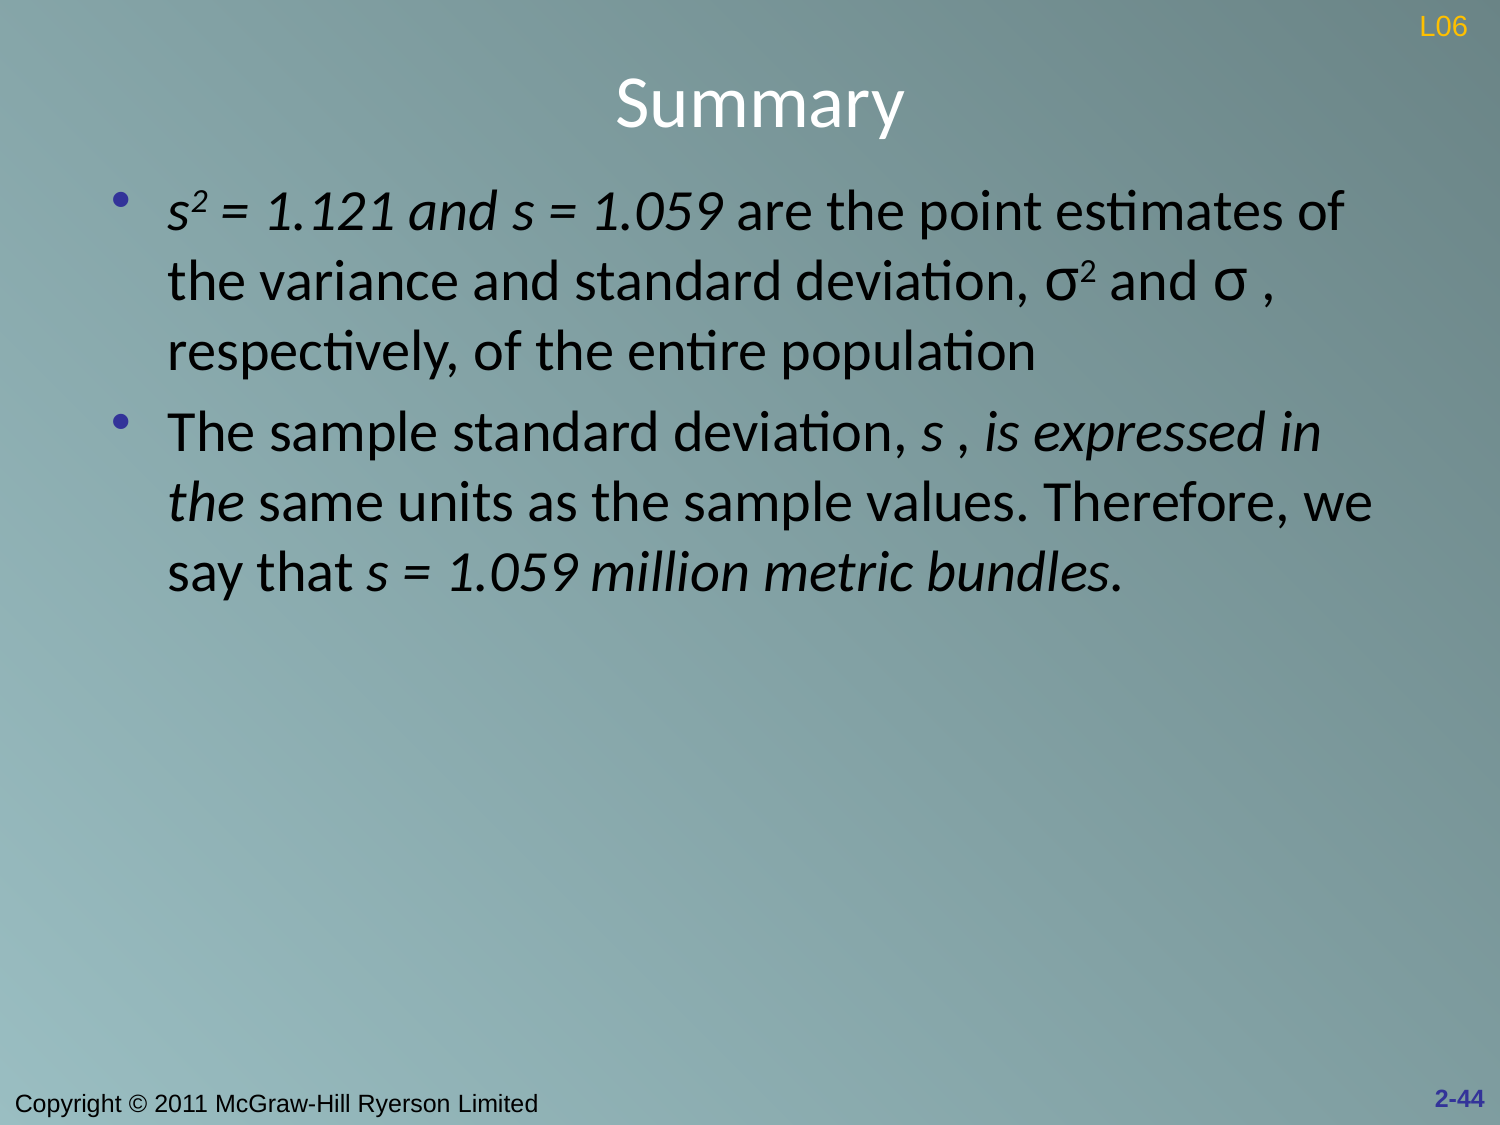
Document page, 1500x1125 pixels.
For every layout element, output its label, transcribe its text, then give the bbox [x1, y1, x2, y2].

list s2 = 1.121 and s = 1.059 are the point estimates of the variance and standard deviation, σ2 and σ , respectively, of the entire population The sample standard deviation, s , is expressed in the same units as the sample values. Therefore, we say that s = 1.059 million metric bundles. [96, 164, 1397, 843]
title Summary [110, 0, 1411, 151]
text_box L06 [1387, 0, 1500, 50]
slide_number 2-44 [1149, 1074, 1500, 1125]
